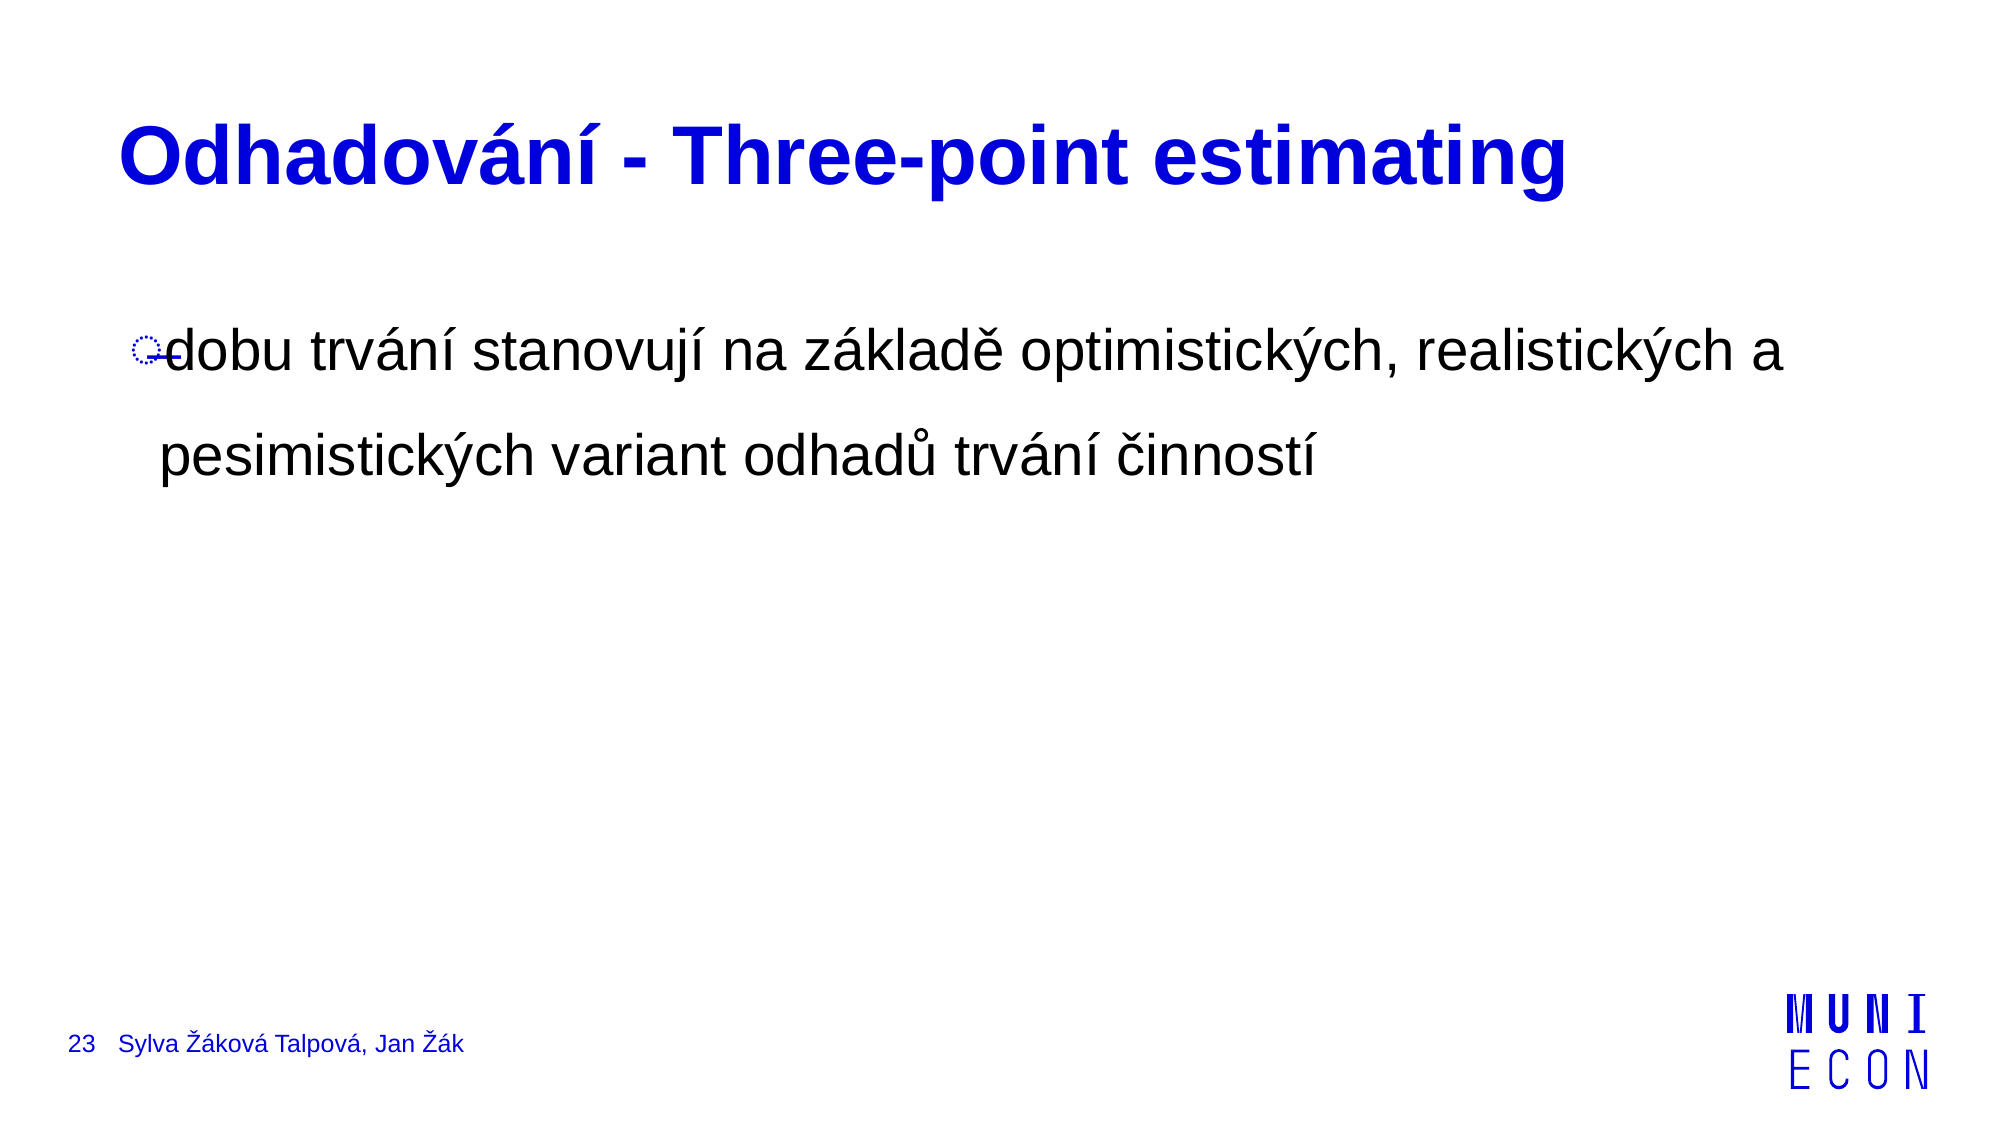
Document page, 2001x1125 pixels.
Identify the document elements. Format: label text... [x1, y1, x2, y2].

title Odhadování - Three-point estimating [118, 118, 1883, 193]
slide_number 23 [67, 1021, 110, 1063]
footer Sylva Žáková Talpová, Jan Žák [118, 1021, 1418, 1063]
